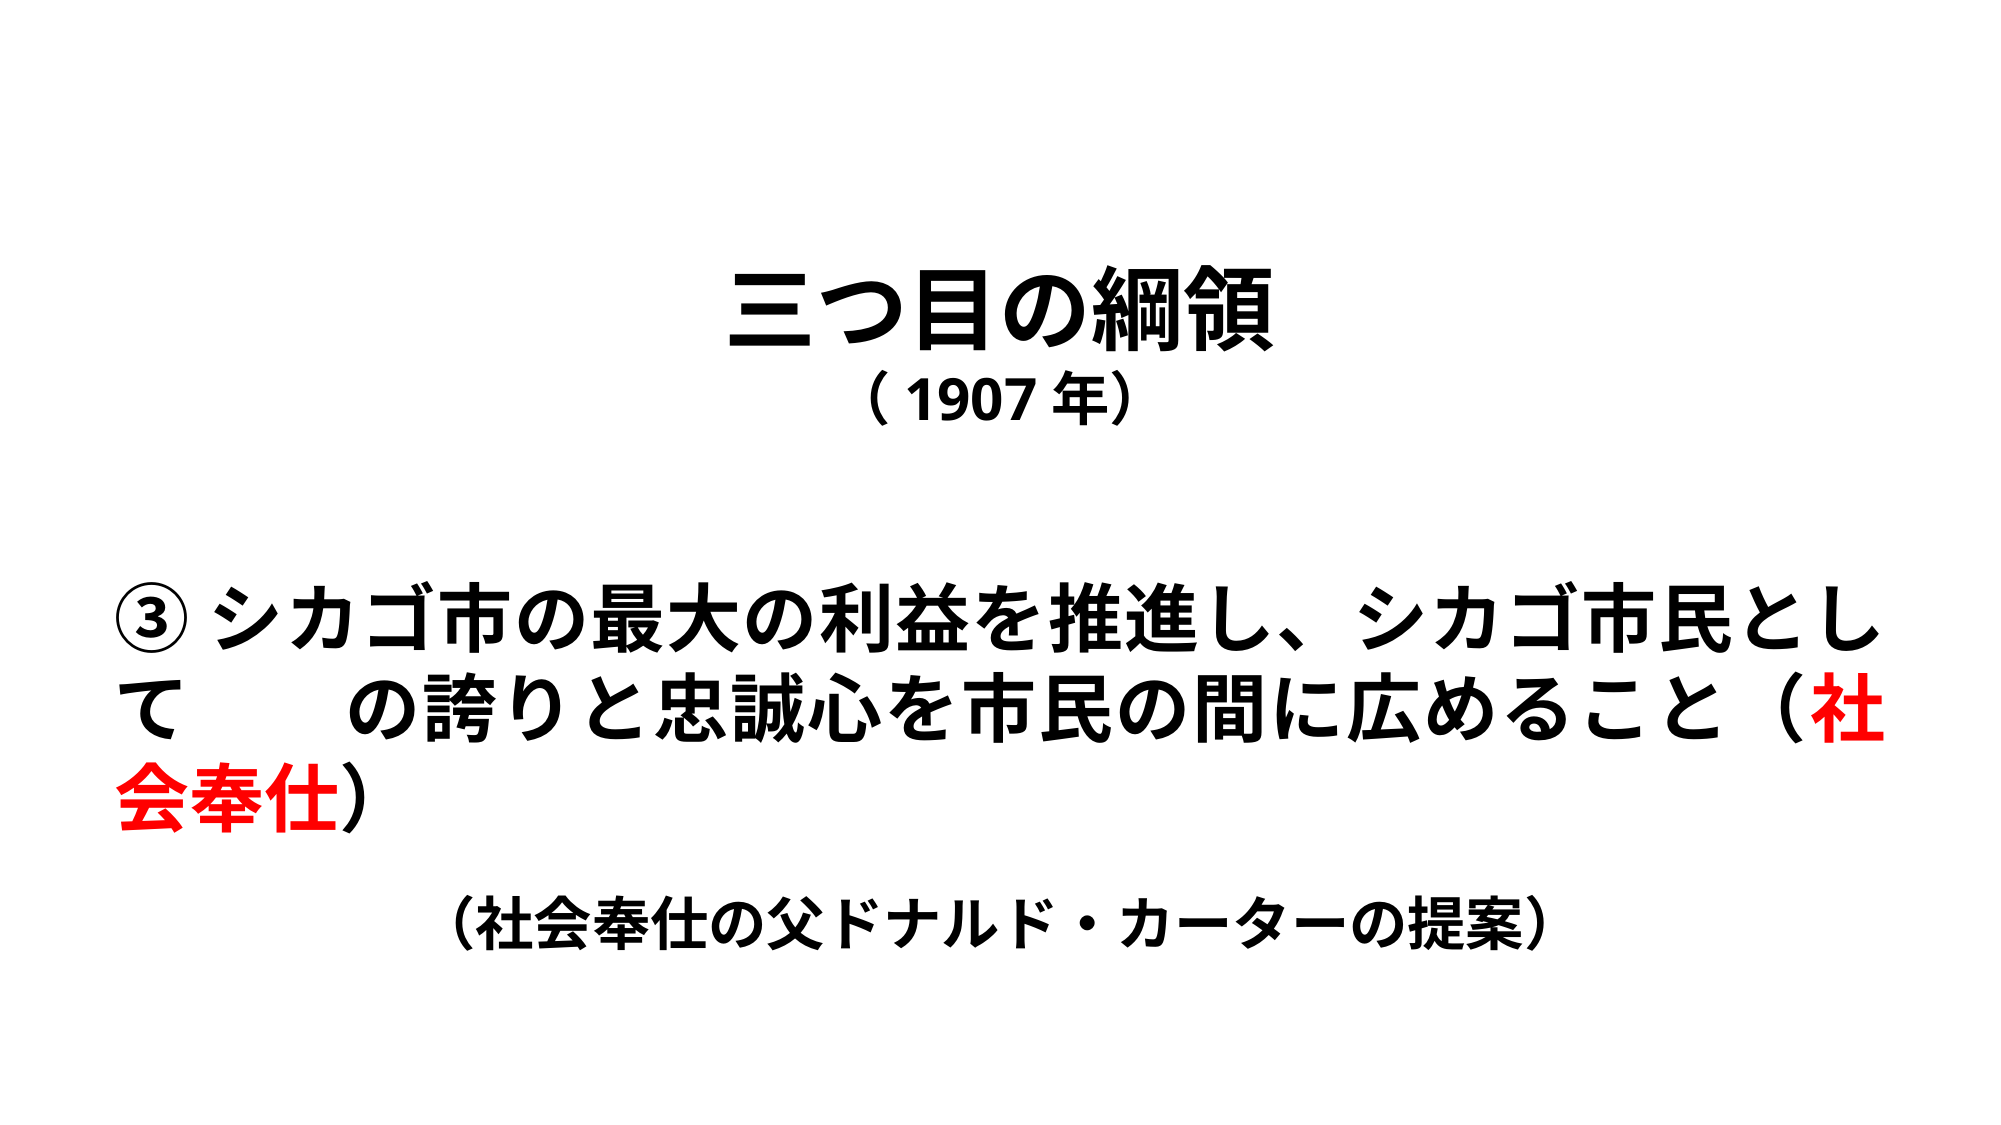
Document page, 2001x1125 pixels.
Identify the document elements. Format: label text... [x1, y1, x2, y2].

text_box 三つ目の綱領 （1907年） ③シカゴ市の最大の利益を推進し、シカゴ市民として の誇りと忠誠心を市民の間に広めること（社会奉仕） （社会奉仕の父ドナルド・カーターの提案） [99, 244, 1900, 964]
